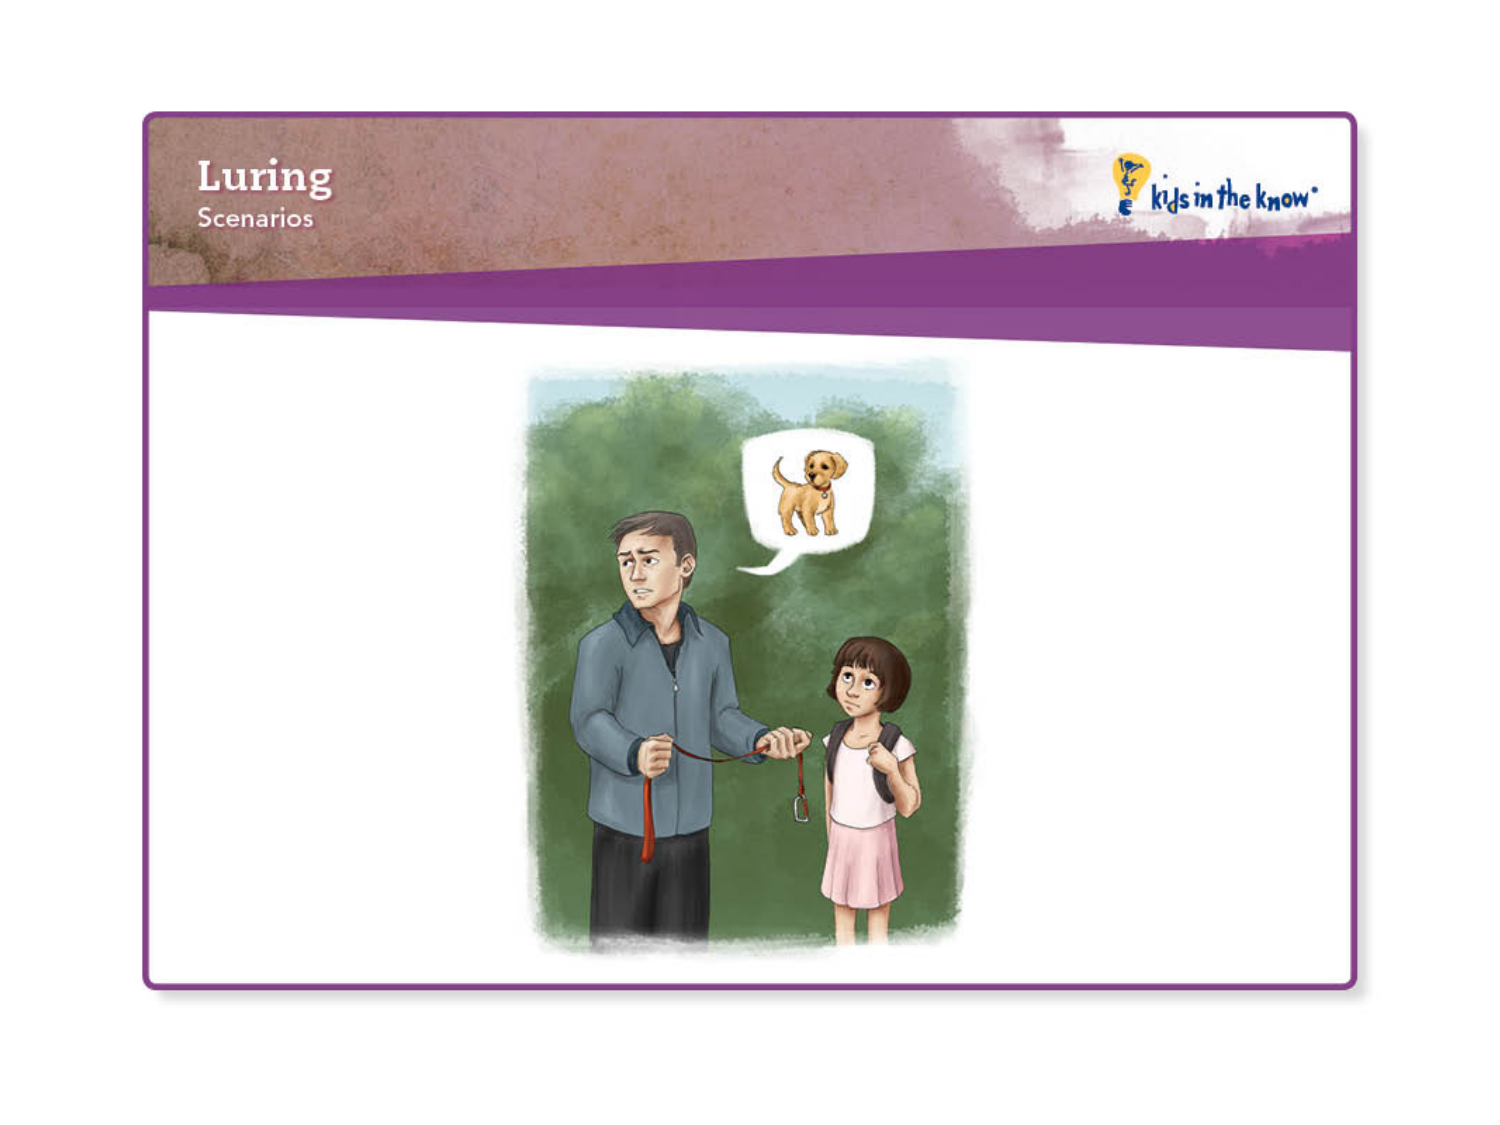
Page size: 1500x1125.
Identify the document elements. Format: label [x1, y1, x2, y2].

picture [74, 44, 1426, 1058]
